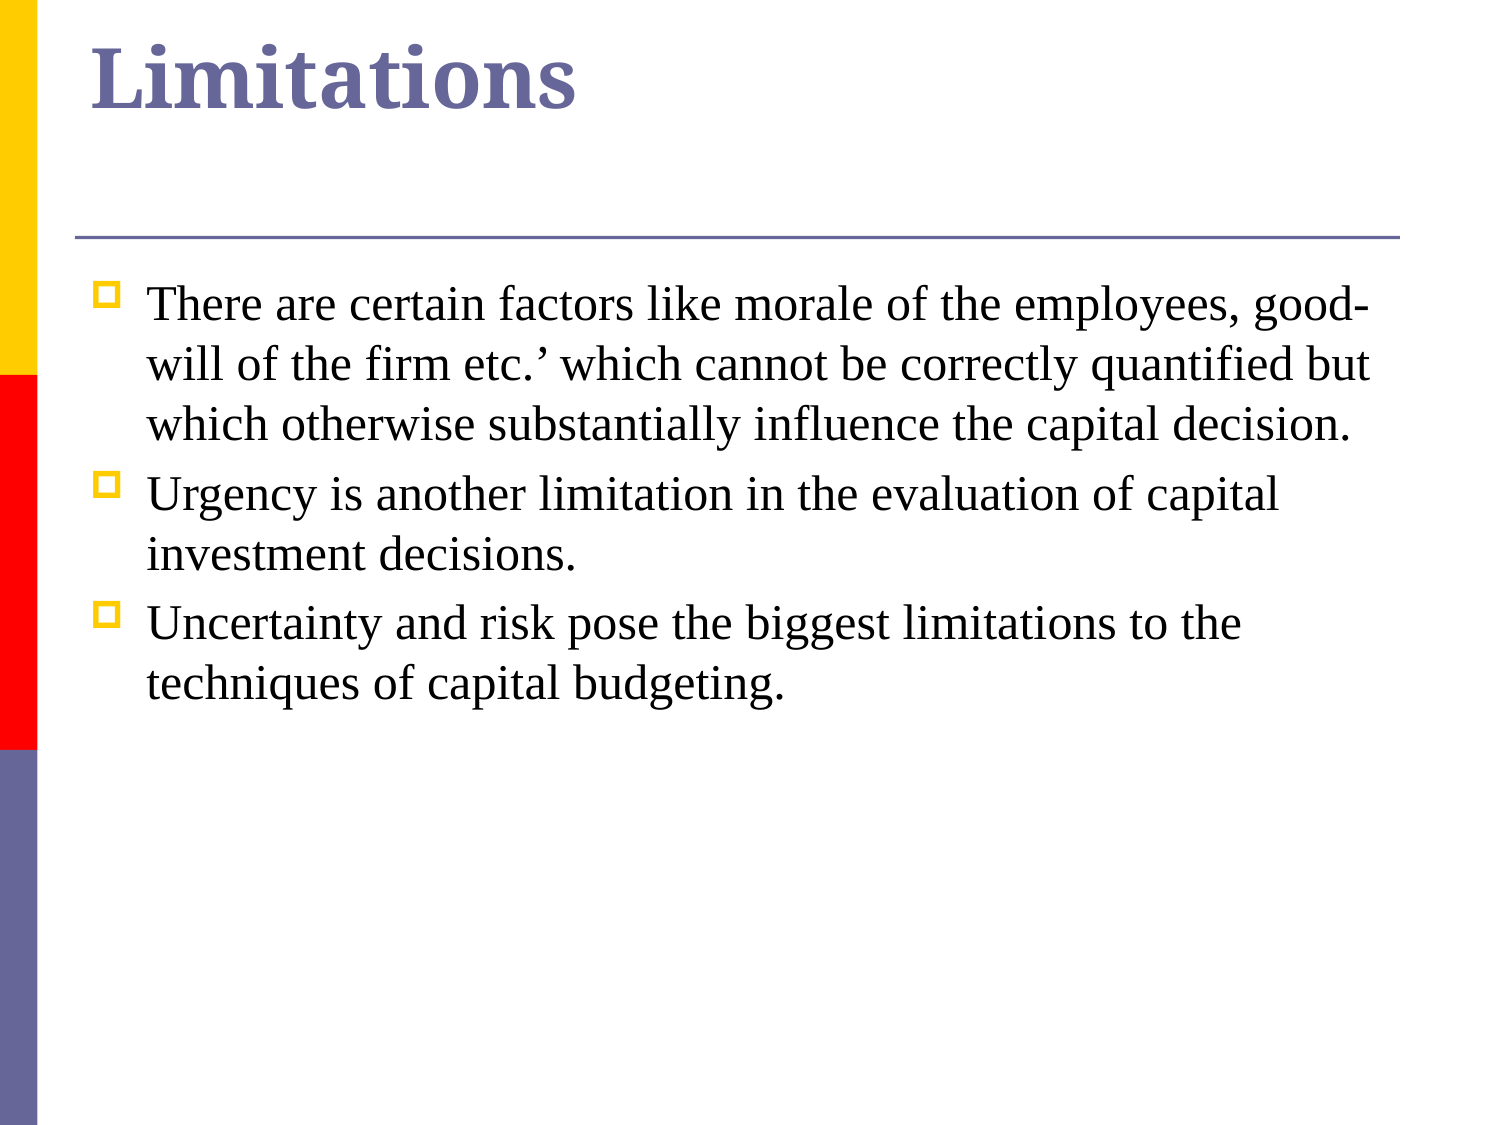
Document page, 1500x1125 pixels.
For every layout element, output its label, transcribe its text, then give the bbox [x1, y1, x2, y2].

list There are certain factors like morale of the employees, good-will of the firm etc.’ which cannot be correctly quantified but which otherwise substantially influence the capital decision. Urgency is another limitation in the evaluation of capital investment decisions. Uncertainty and risk pose the biggest limitations to the techniques of capital budgeting. [75, 262, 1425, 1006]
title Limitations [75, 45, 1425, 233]
